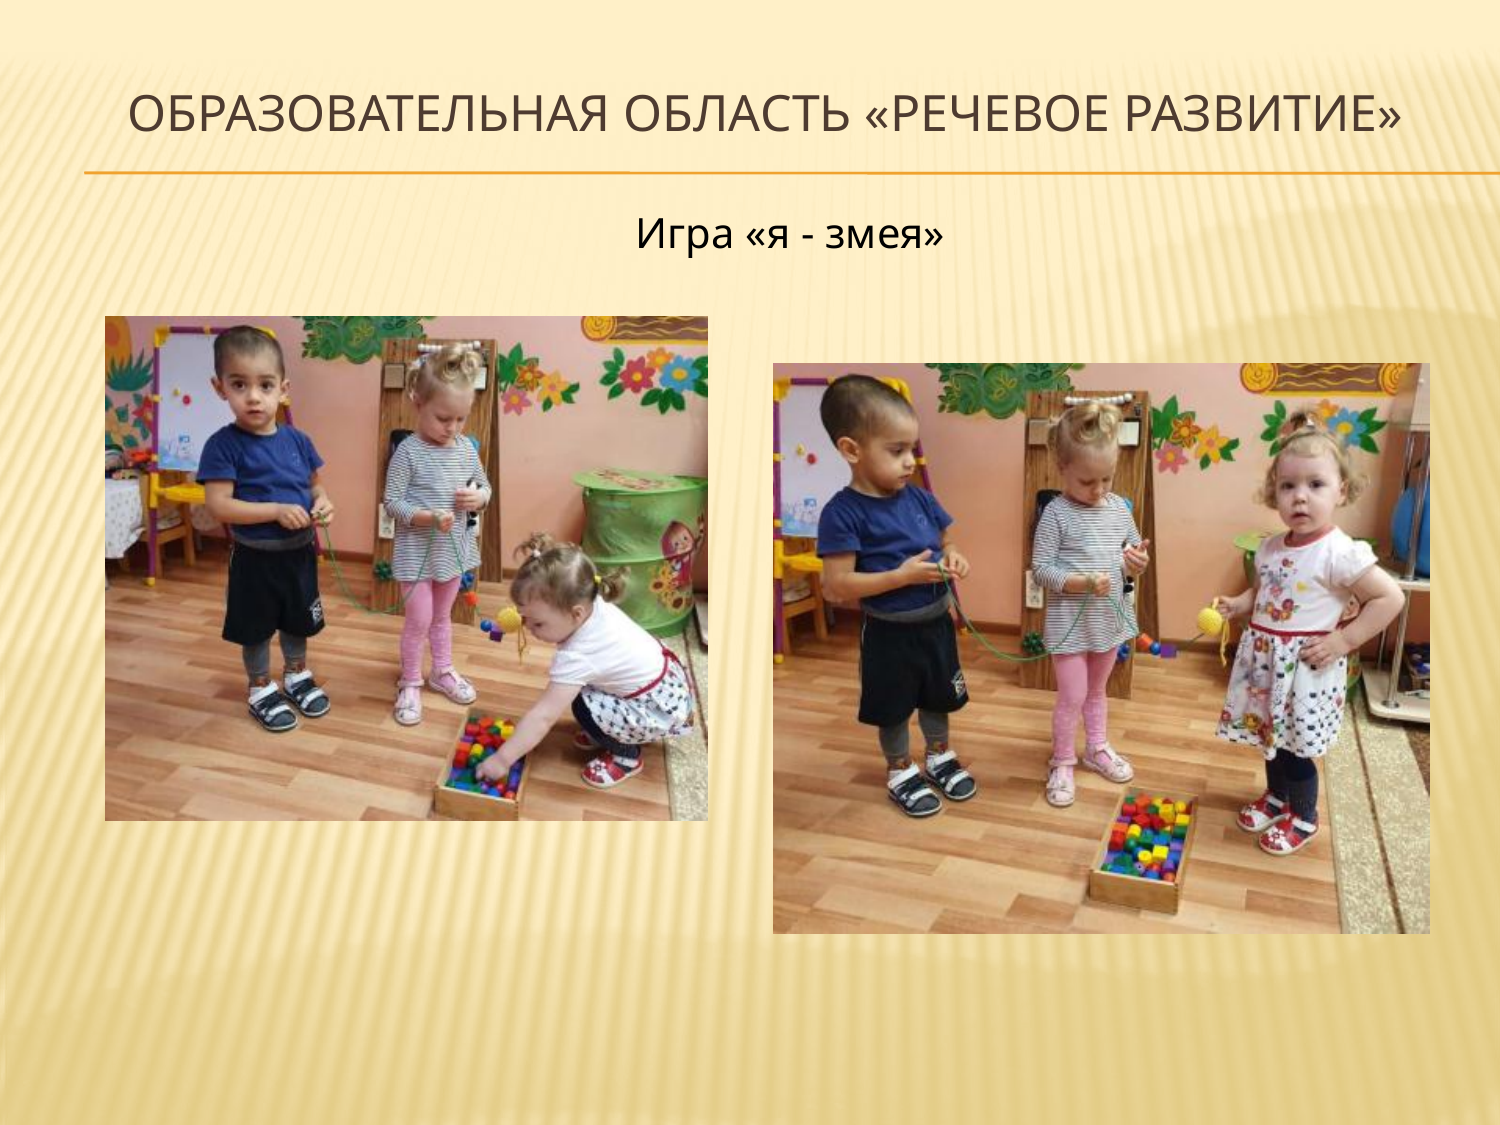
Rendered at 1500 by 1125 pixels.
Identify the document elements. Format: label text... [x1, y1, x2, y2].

picture [773, 362, 1430, 934]
title Образовательная область «речевое развитие» [53, 42, 1479, 181]
picture [105, 316, 709, 821]
text_box Игра «я - змея» [621, 199, 964, 264]
